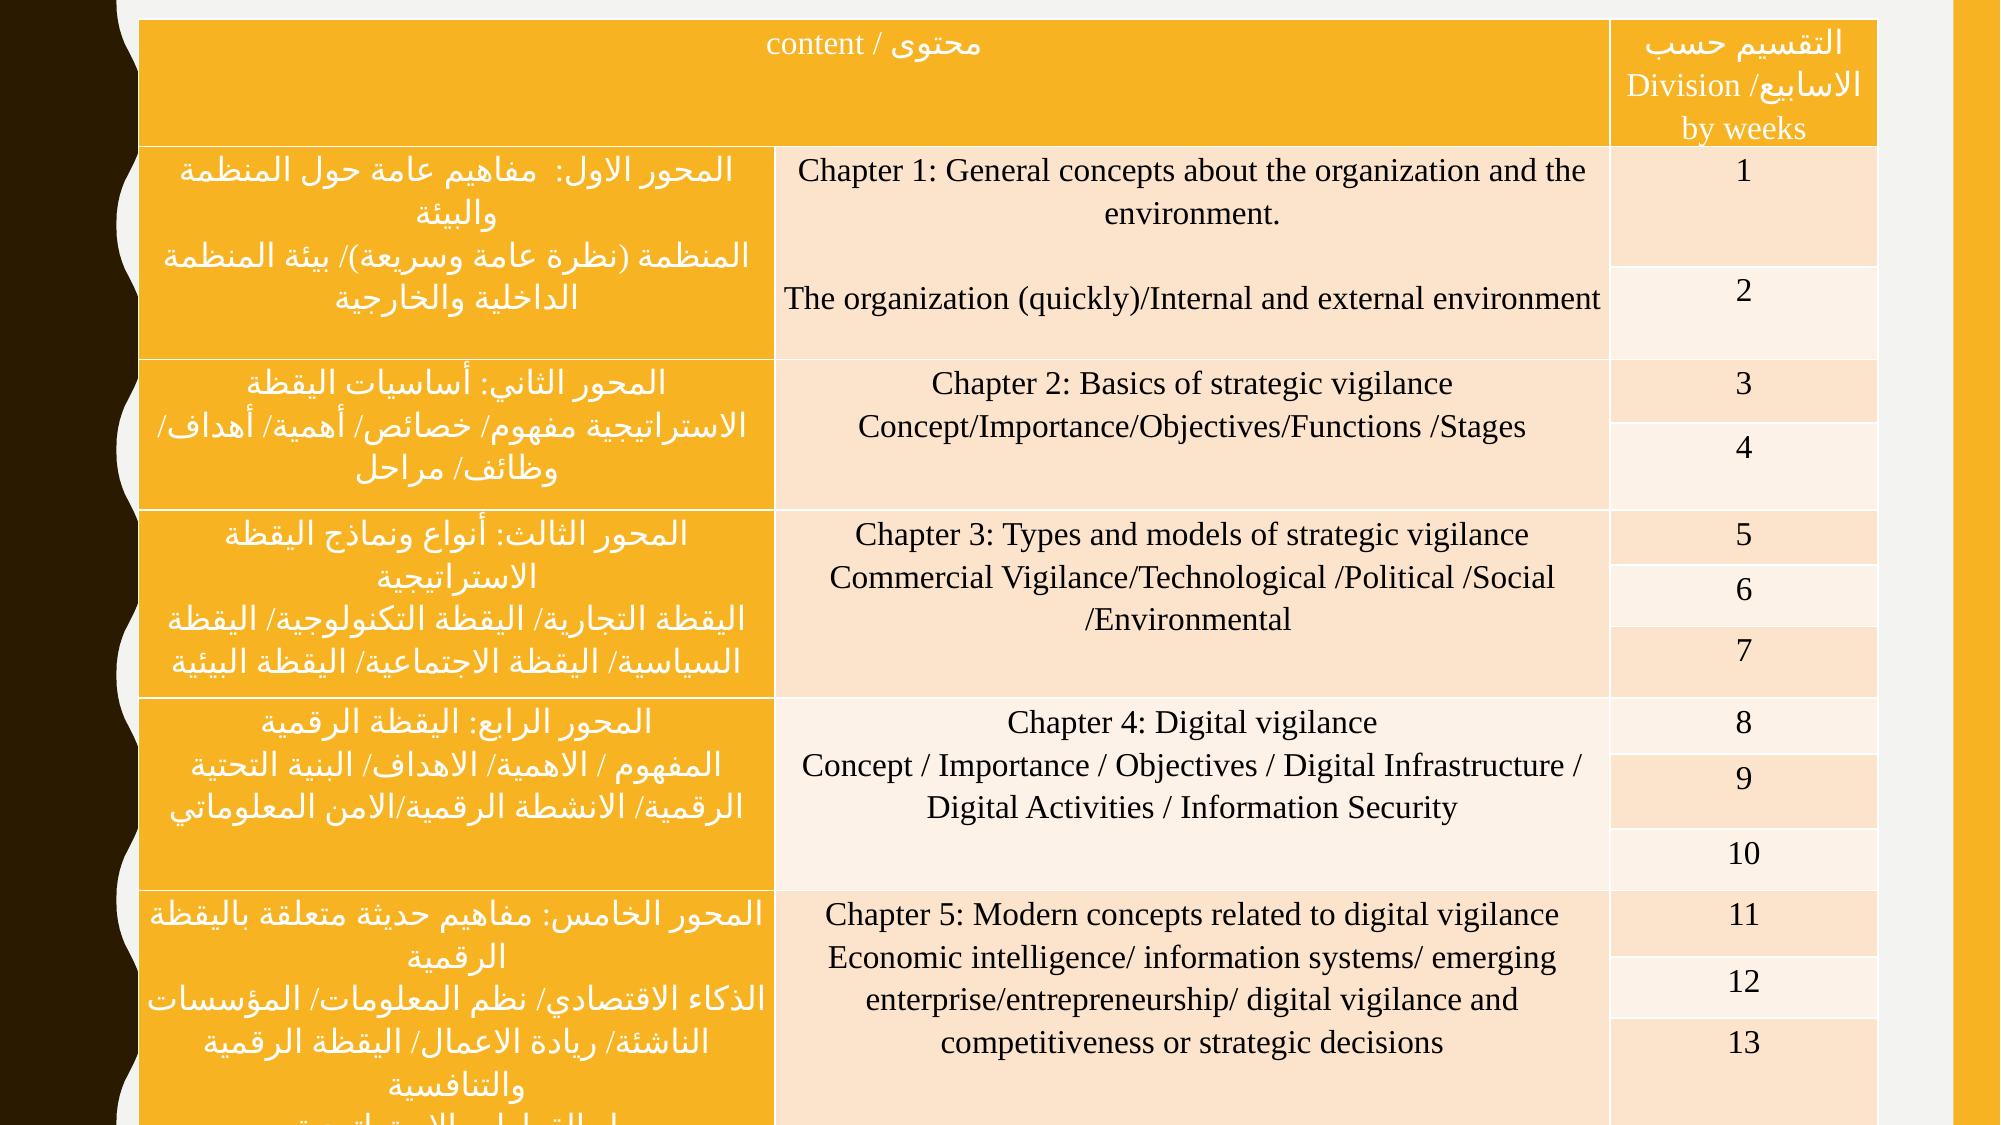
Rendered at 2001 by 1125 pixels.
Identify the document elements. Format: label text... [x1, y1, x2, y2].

table_cell 3 [1611, 360, 1877, 422]
table_cell 2 [1611, 268, 1877, 359]
table_cell المحور الخامس: مفاهيم حديثة متعلقة باليقظة الرقمية الذكاء الاقتصادي/ نظم المعلومات/ المؤسسات الناشئة/ ريادة الاعمال/ اليقظة الرقمية والتنافسية او القرارات الاستراتيجية [139, 891, 774, 1125]
table_cell المحور الرابع: اليقظة الرقمية المفهوم / الاهمية/ الاهداف/ البنية التحتية الرقمية/ الانشطة الرقمية/الامن المعلوماتي [139, 699, 774, 890]
table_cell Chapter 3: Types and models of strategic vigilance Commercial Vigilance/Technological /Political /Social /Environmental [776, 511, 1609, 697]
table_cell 6 [1611, 566, 1877, 626]
table_cell 10 [1611, 830, 1877, 890]
table_cell Chapter 5: Modern concepts related to digital vigilance Economic intelligence/ information systems/ emerging enterprise/entrepreneurship/ digital vigilance and competitiveness or strategic decisions [776, 891, 1609, 1125]
table_cell Chapter 2: Basics of strategic vigilance Concept/Importance/Objectives/Functions /Stages [776, 360, 1609, 509]
table_cell 4 [1611, 424, 1877, 509]
table_cell 8 [1611, 699, 1877, 753]
table_cell المحور الاول: مفاهيم عامة حول المنظمة والبيئة المنظمة (نظرة عامة وسريعة)/ بيئة المنظمة الداخلية والخارجية [139, 147, 774, 359]
table_cell المحور الثالث: أنواع ونماذج اليقظة الاستراتيجية اليقظة التجارية/ اليقظة التكنولوجية/ اليقظة السياسية/ اليقظة الاجتماعية/ اليقظة البيئية [139, 511, 774, 697]
table_cell Chapter 1: General concepts about the organization and the environment. The organization (quickly)/Internal and external environment [776, 147, 1609, 359]
table_header محتوى / content [139, 20, 1609, 146]
table_cell Chapter 4: Digital vigilance Concept / Importance / Objectives / Digital Infrastructure / Digital Activities / Information Security [776, 699, 1609, 890]
table_header التقسيم حسب الاسابيع/ Division by weeks [1611, 20, 1877, 146]
table_cell 11 [1611, 891, 1877, 956]
table_cell 1 [1611, 147, 1877, 266]
table_cell 13 [1611, 1019, 1877, 1125]
table_cell 7 [1611, 627, 1877, 697]
table_cell 5 [1611, 511, 1877, 564]
table_cell المحور الثاني: أساسيات اليقظة الاستراتيجية مفهوم/ خصائص/ أهمية/ أهداف/ وظائف/ مراحل [139, 360, 774, 509]
table_cell 9 [1611, 755, 1877, 828]
table_cell 12 [1611, 958, 1877, 1017]
